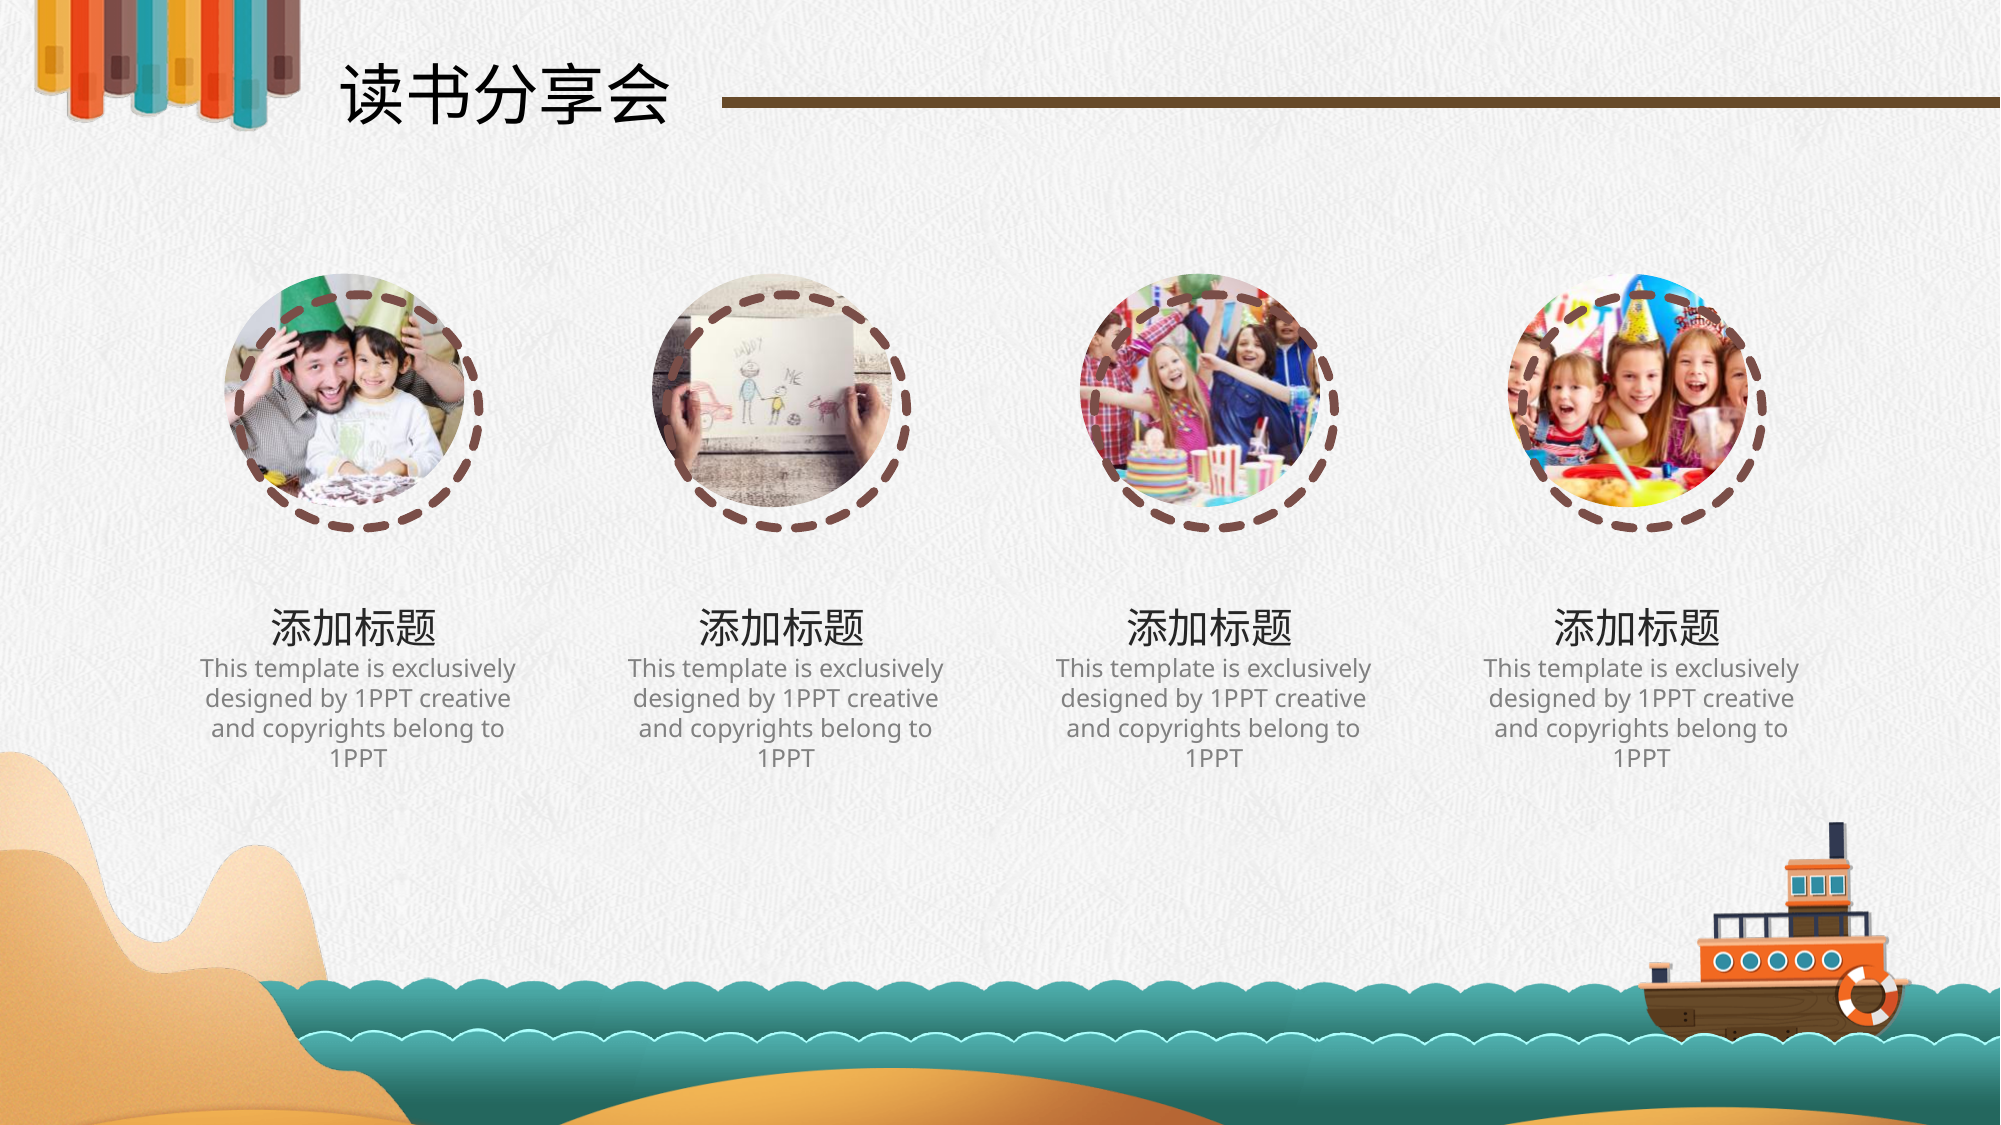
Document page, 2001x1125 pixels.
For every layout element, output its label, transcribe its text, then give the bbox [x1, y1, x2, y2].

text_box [224, 273, 479, 529]
picture [34, 0, 300, 200]
text_box 读书分享会 [323, 45, 688, 141]
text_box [603, 594, 969, 782]
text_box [652, 273, 907, 529]
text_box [1459, 594, 1825, 782]
picture [0, 751, 2000, 1125]
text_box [1079, 273, 1335, 529]
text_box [1507, 273, 1763, 529]
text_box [175, 594, 541, 782]
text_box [1031, 594, 1397, 782]
